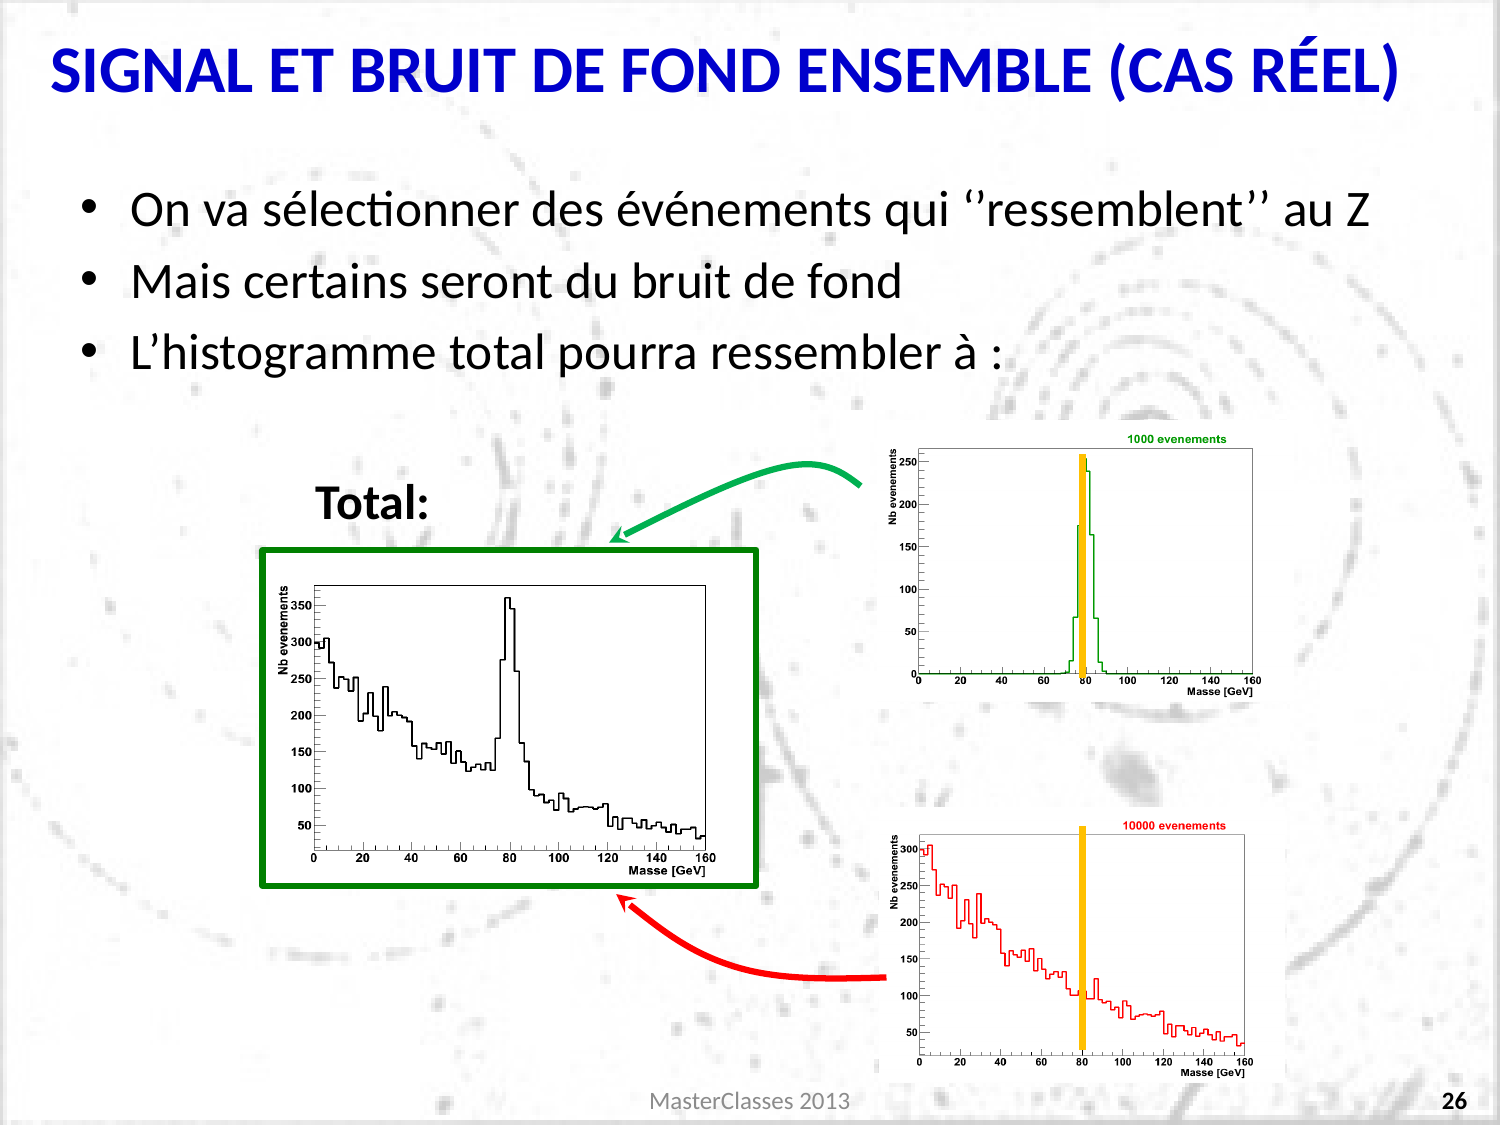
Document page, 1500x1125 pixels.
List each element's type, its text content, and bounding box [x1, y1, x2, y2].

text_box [265, 420, 1294, 1083]
title Signal et bruit de fond ensemble (cas réel) [0, 0, 1459, 149]
footer MasterClasses 2013 [512, 1091, 988, 1125]
list On va sélectionner des événements qui ‘’ressemblent’’ au Z Mais certains seront du bruit de fond L’histogramme total pourra ressembler à : [64, 167, 1415, 445]
slide_number 26 [1132, 1069, 1483, 1125]
